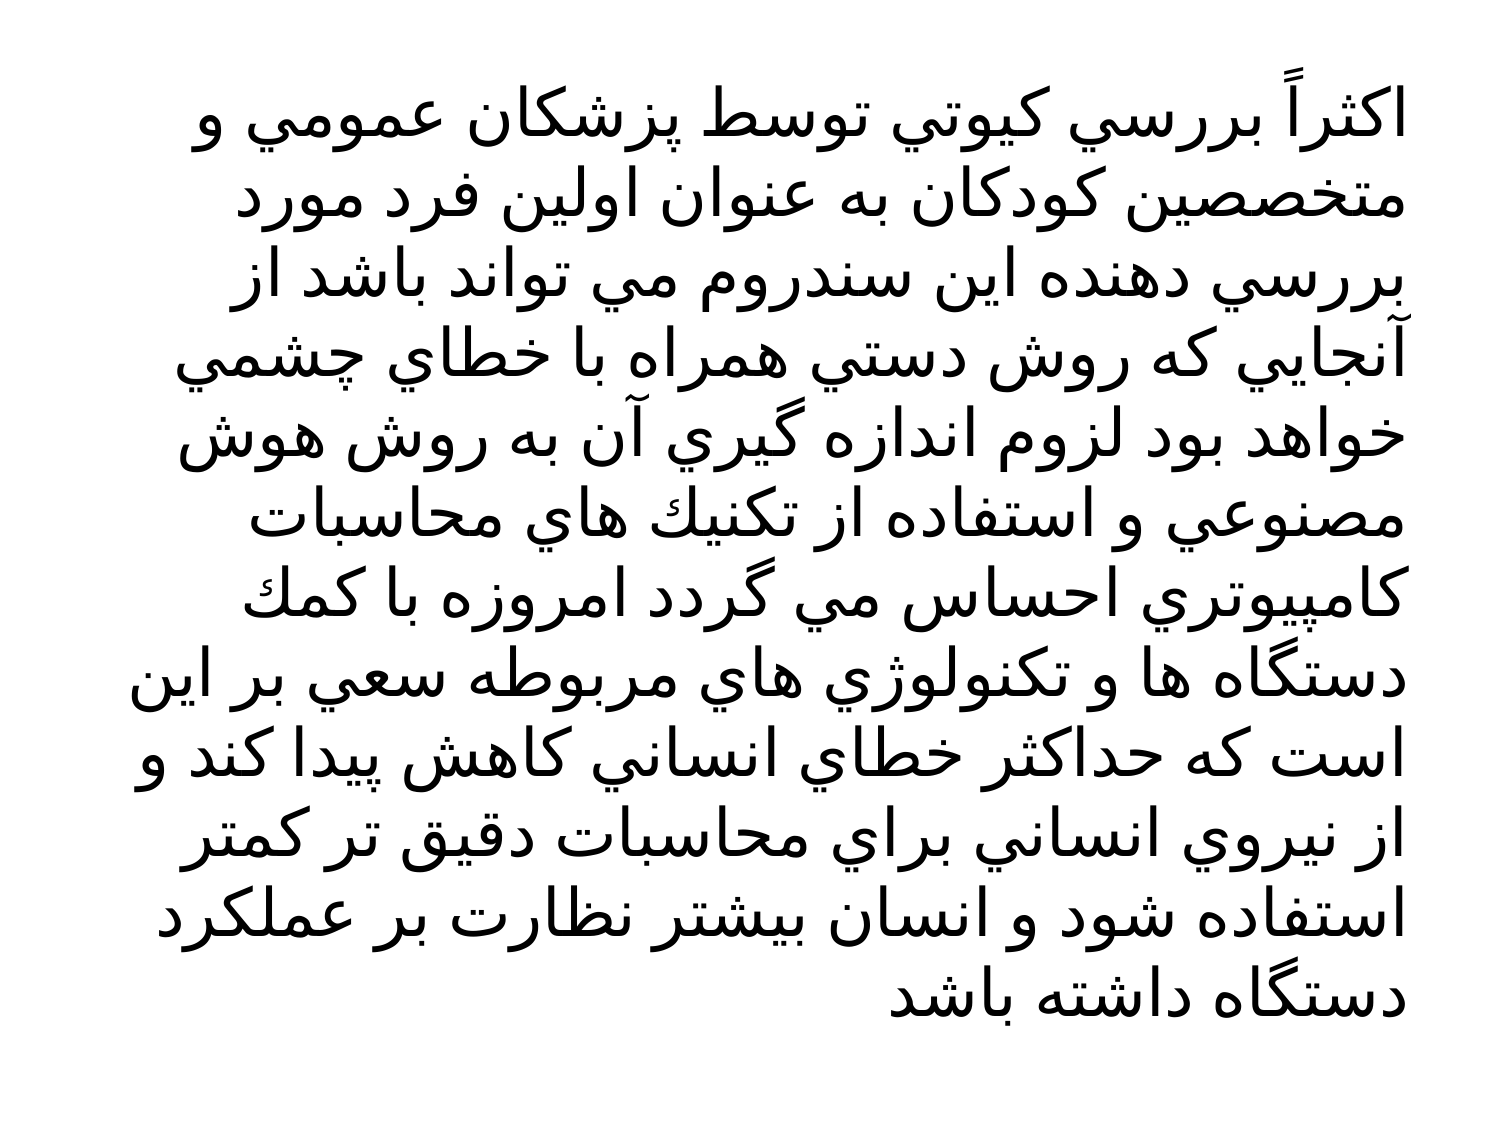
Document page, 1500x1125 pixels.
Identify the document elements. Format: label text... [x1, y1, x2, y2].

list اكثراً بررسي كيوتي توسط پزشكان عمومي و متخصصين كودكان به عنوان اولين فرد مورد بررسي دهنده اين سندروم مي تواند باشد از آنجايي كه روش دستي همراه با خطاي چشمي خواهد بود لزوم اندازه گيري آن به روش هوش مصنوعي و استفاده از تكنيك هاي محاسبات كامپيوتري احساس مي گردد امروزه با كمك دستگاه ها و تكنولوژي هاي مربوطه سعي بر اين است كه حداكثر خطاي انساني كاهش پيدا كند و از نيروي انساني براي محاسبات دقيق تر كمتر استفاده شود و انسان بيشتر نظارت بر عملكرد دستگاه داشته باشد [75, 62, 1425, 1005]
